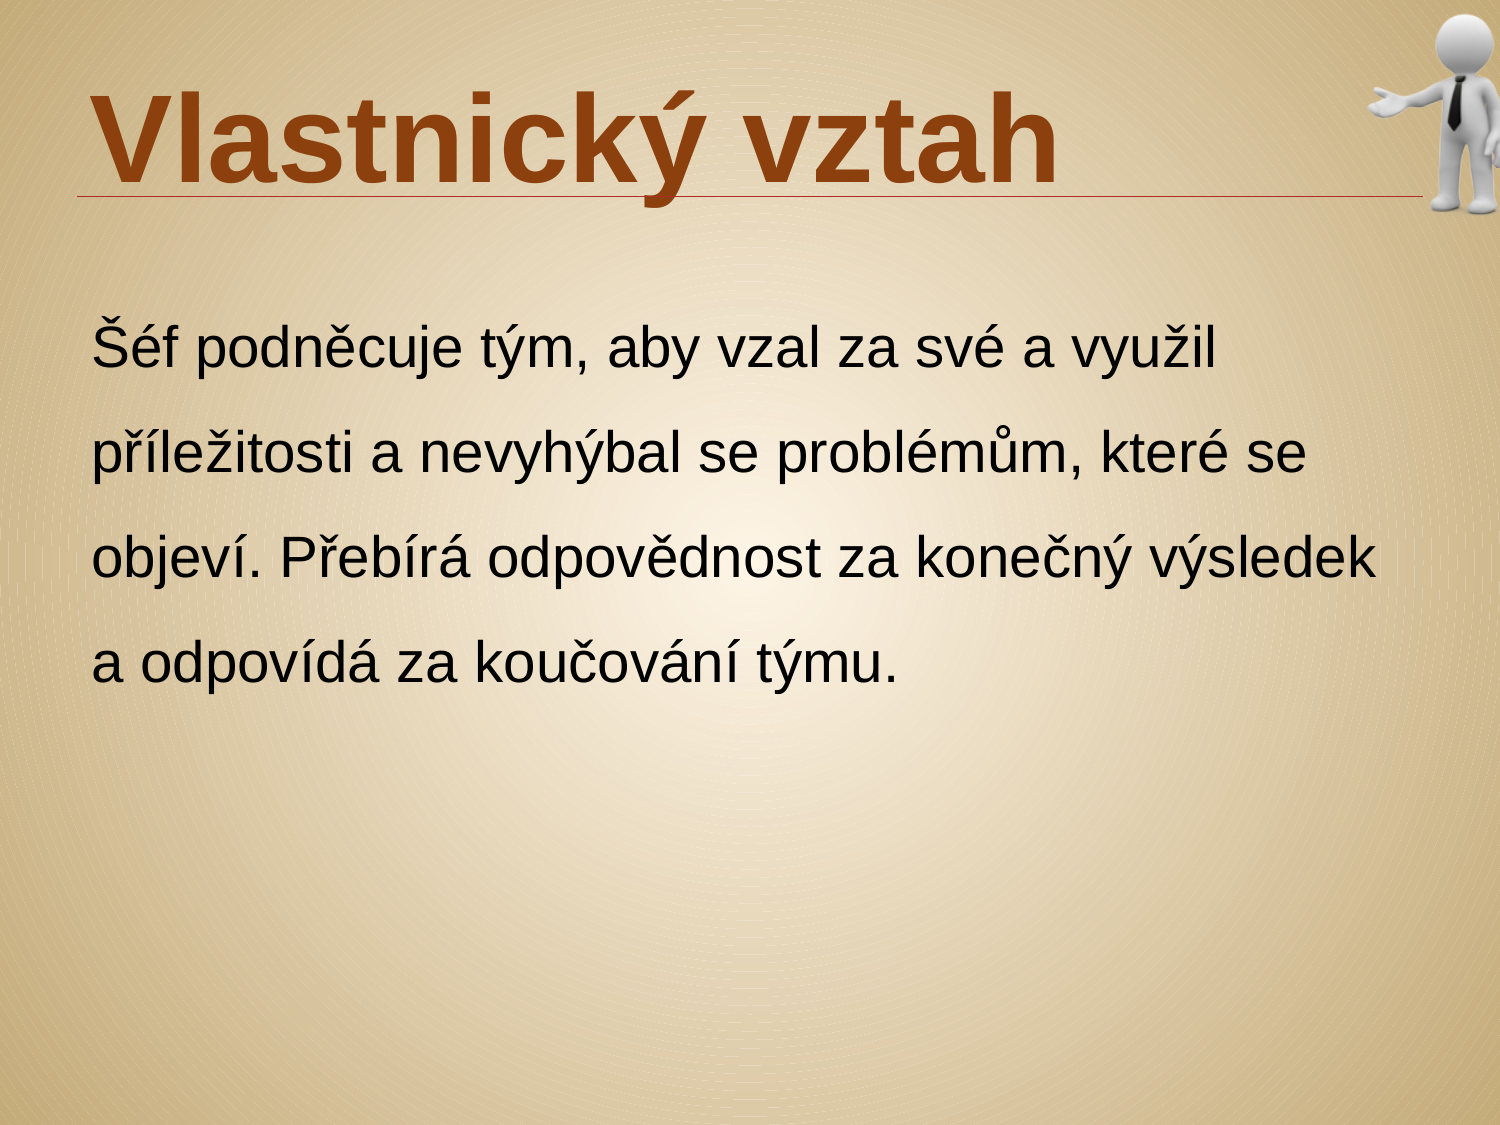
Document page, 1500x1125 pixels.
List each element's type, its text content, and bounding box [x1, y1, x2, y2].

text_box Šéf podněcuje tým, aby vzal za své a využil příležitosti a nevyhýbal se problémům, které se objeví. Přebírá odpovědnost za konečný výsledek a odpovídá za koučování týmu. [76, 267, 1424, 702]
text_box Vlastnický vztah [74, 49, 1354, 220]
picture [1364, 1, 1500, 232]
